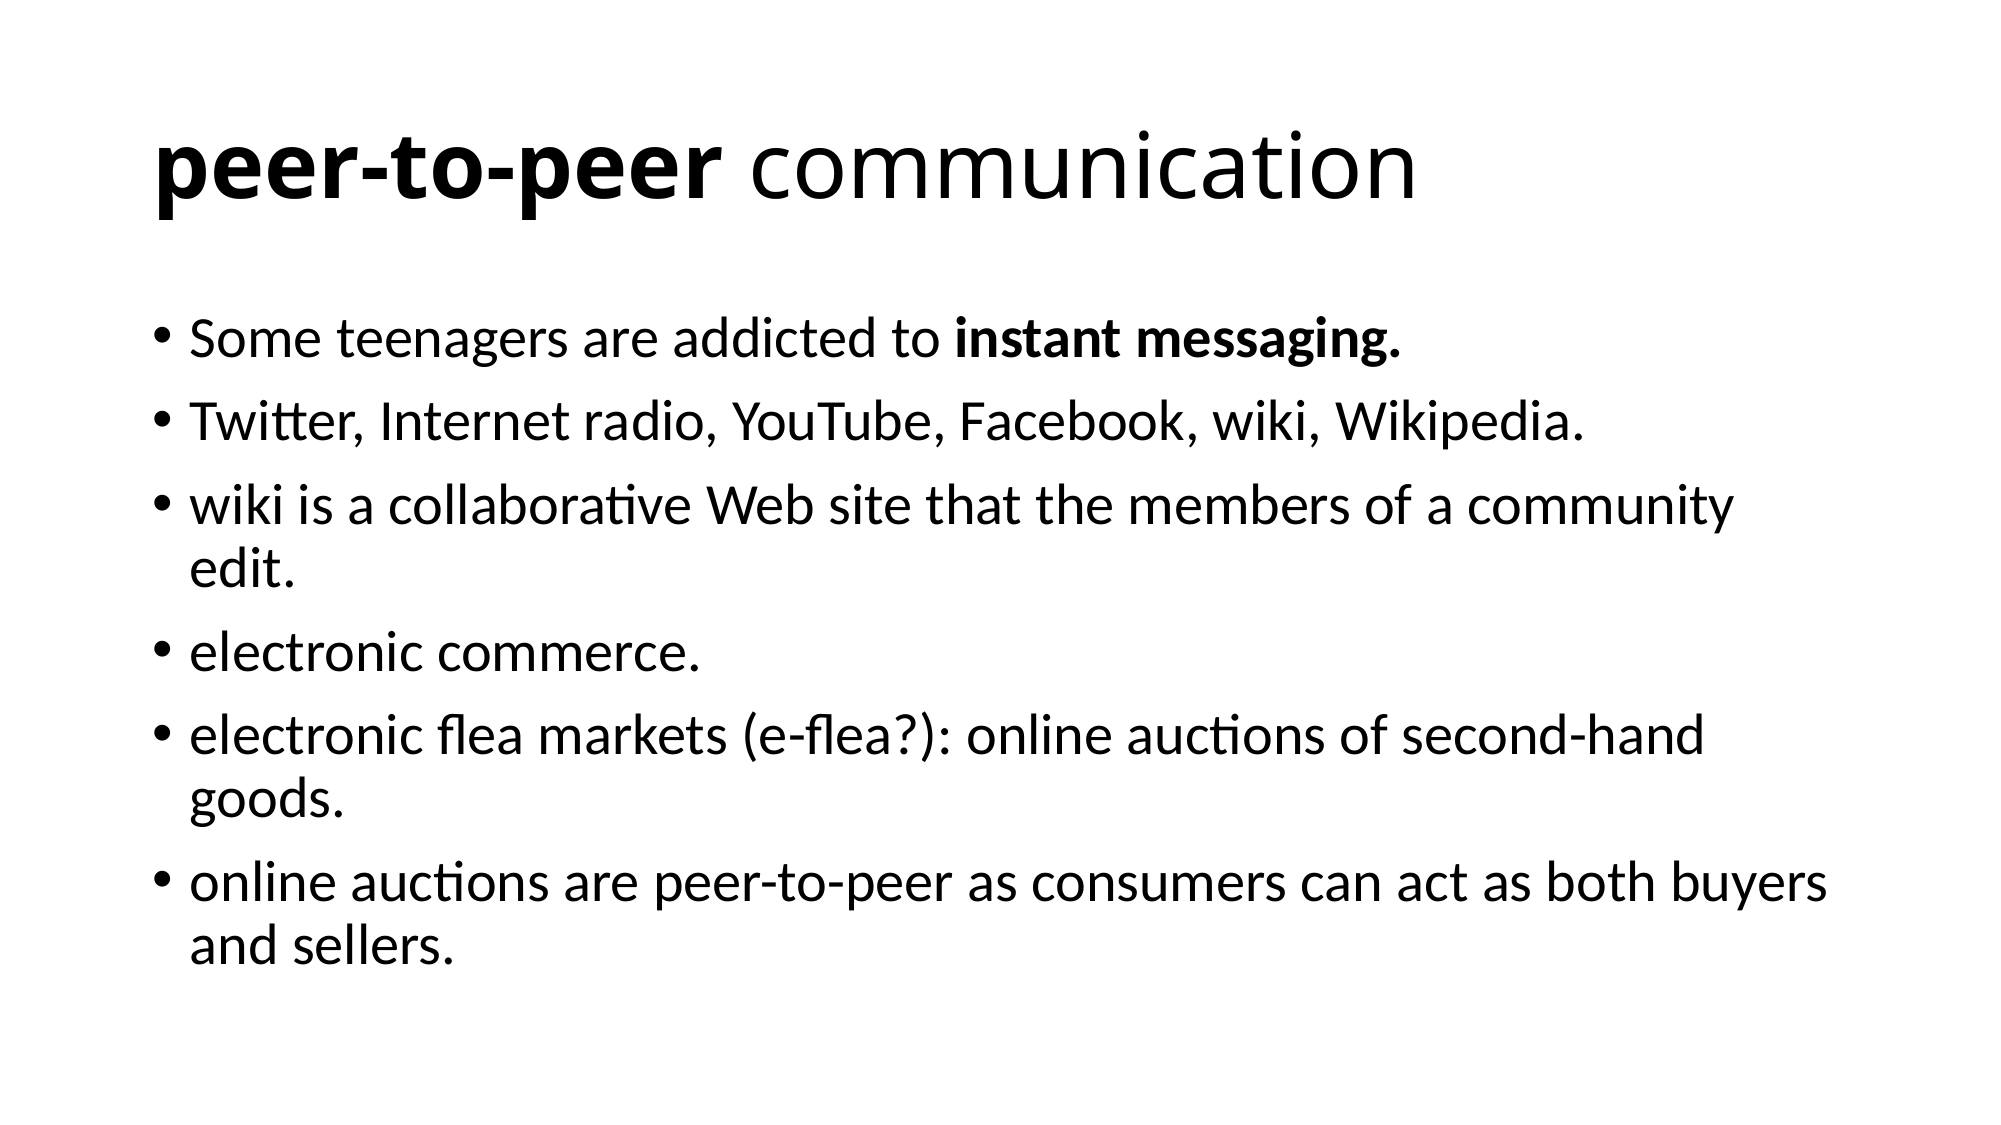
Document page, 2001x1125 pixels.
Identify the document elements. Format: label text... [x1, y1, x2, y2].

list Some teenagers are addicted to instant messaging. Twitter, Internet radio, YouTube, Facebook, wiki, Wikipedia. wiki is a collaborative Web site that the members of a community edit. electronic commerce. electronic flea markets (e-flea?): online auctions of second-hand goods. online auctions are peer-to-peer as consumers can act as both buyers and sellers. [137, 299, 1863, 1014]
title peer-to-peer communication [137, 59, 1863, 278]
